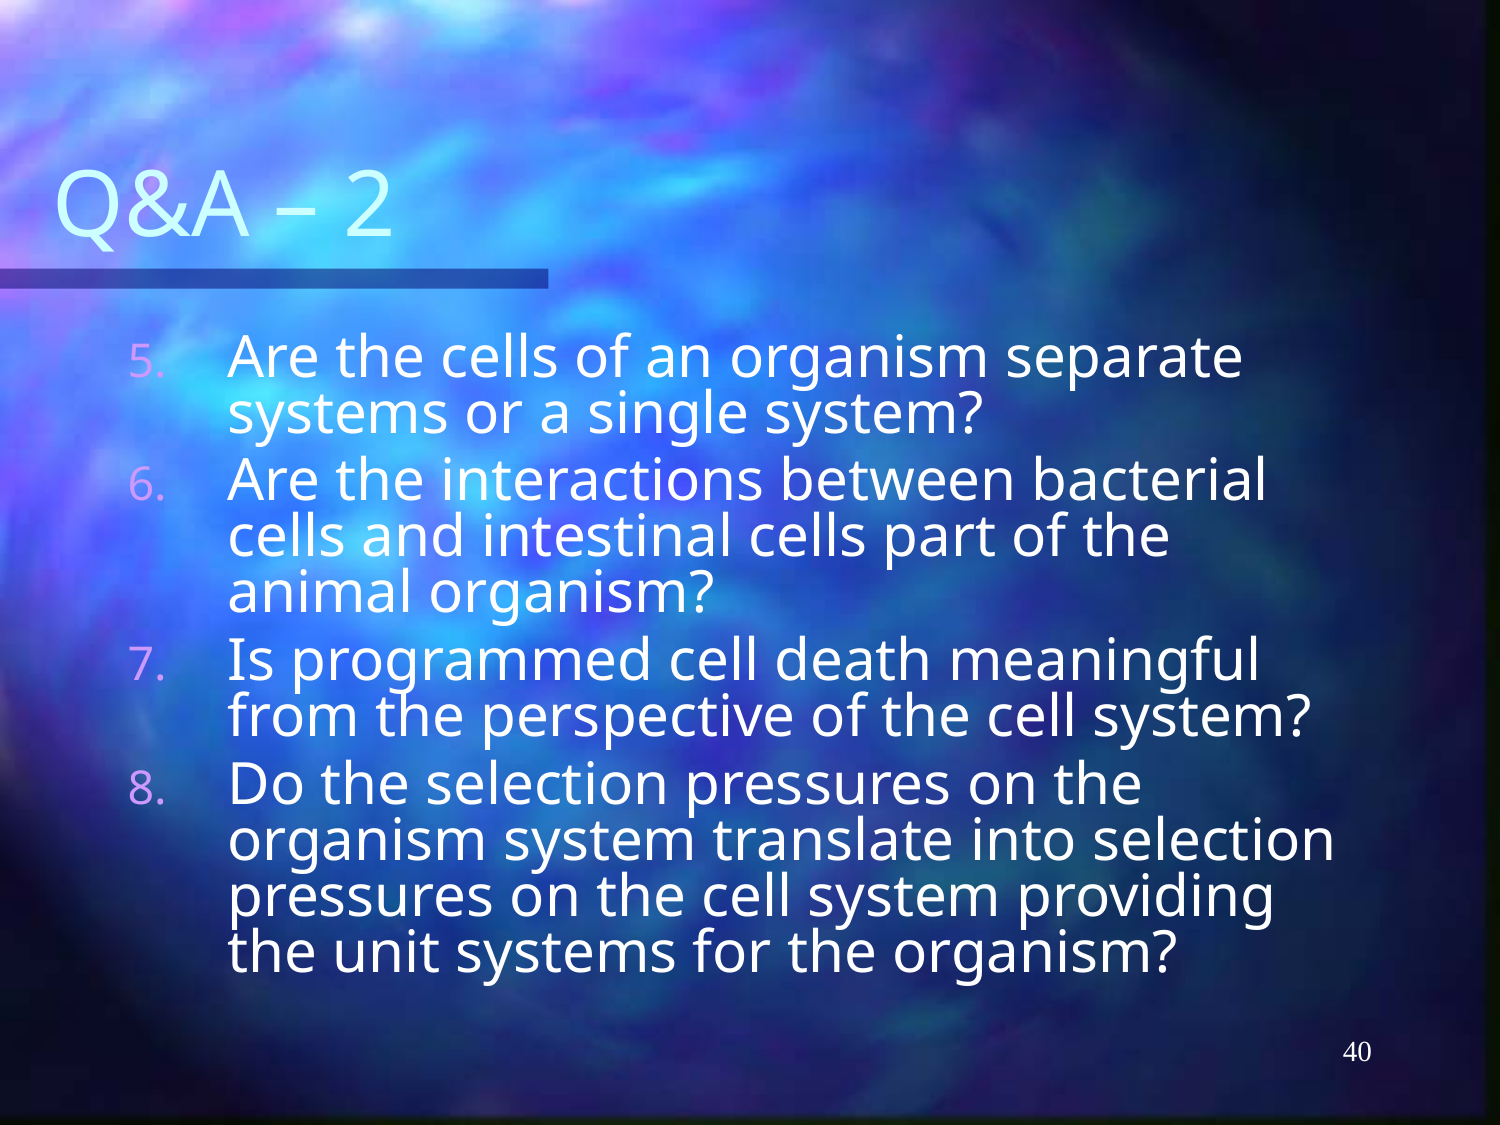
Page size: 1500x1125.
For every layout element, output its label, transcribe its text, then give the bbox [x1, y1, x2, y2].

title Q&A – 2 [37, 75, 1313, 263]
list Are the cells of an organism separate systems or a single system? Are the interactions between bacterial cells and intestinal cells part of the animal organism? Is programmed cell death meaningful from the perspective of the cell system? Do the selection pressures on the organism system translate into selection pressures on the cell system providing the unit systems for the organism? [112, 324, 1388, 1000]
slide_number 40 [1074, 1025, 1388, 1100]
picture [0, 0, 1500, 1125]
